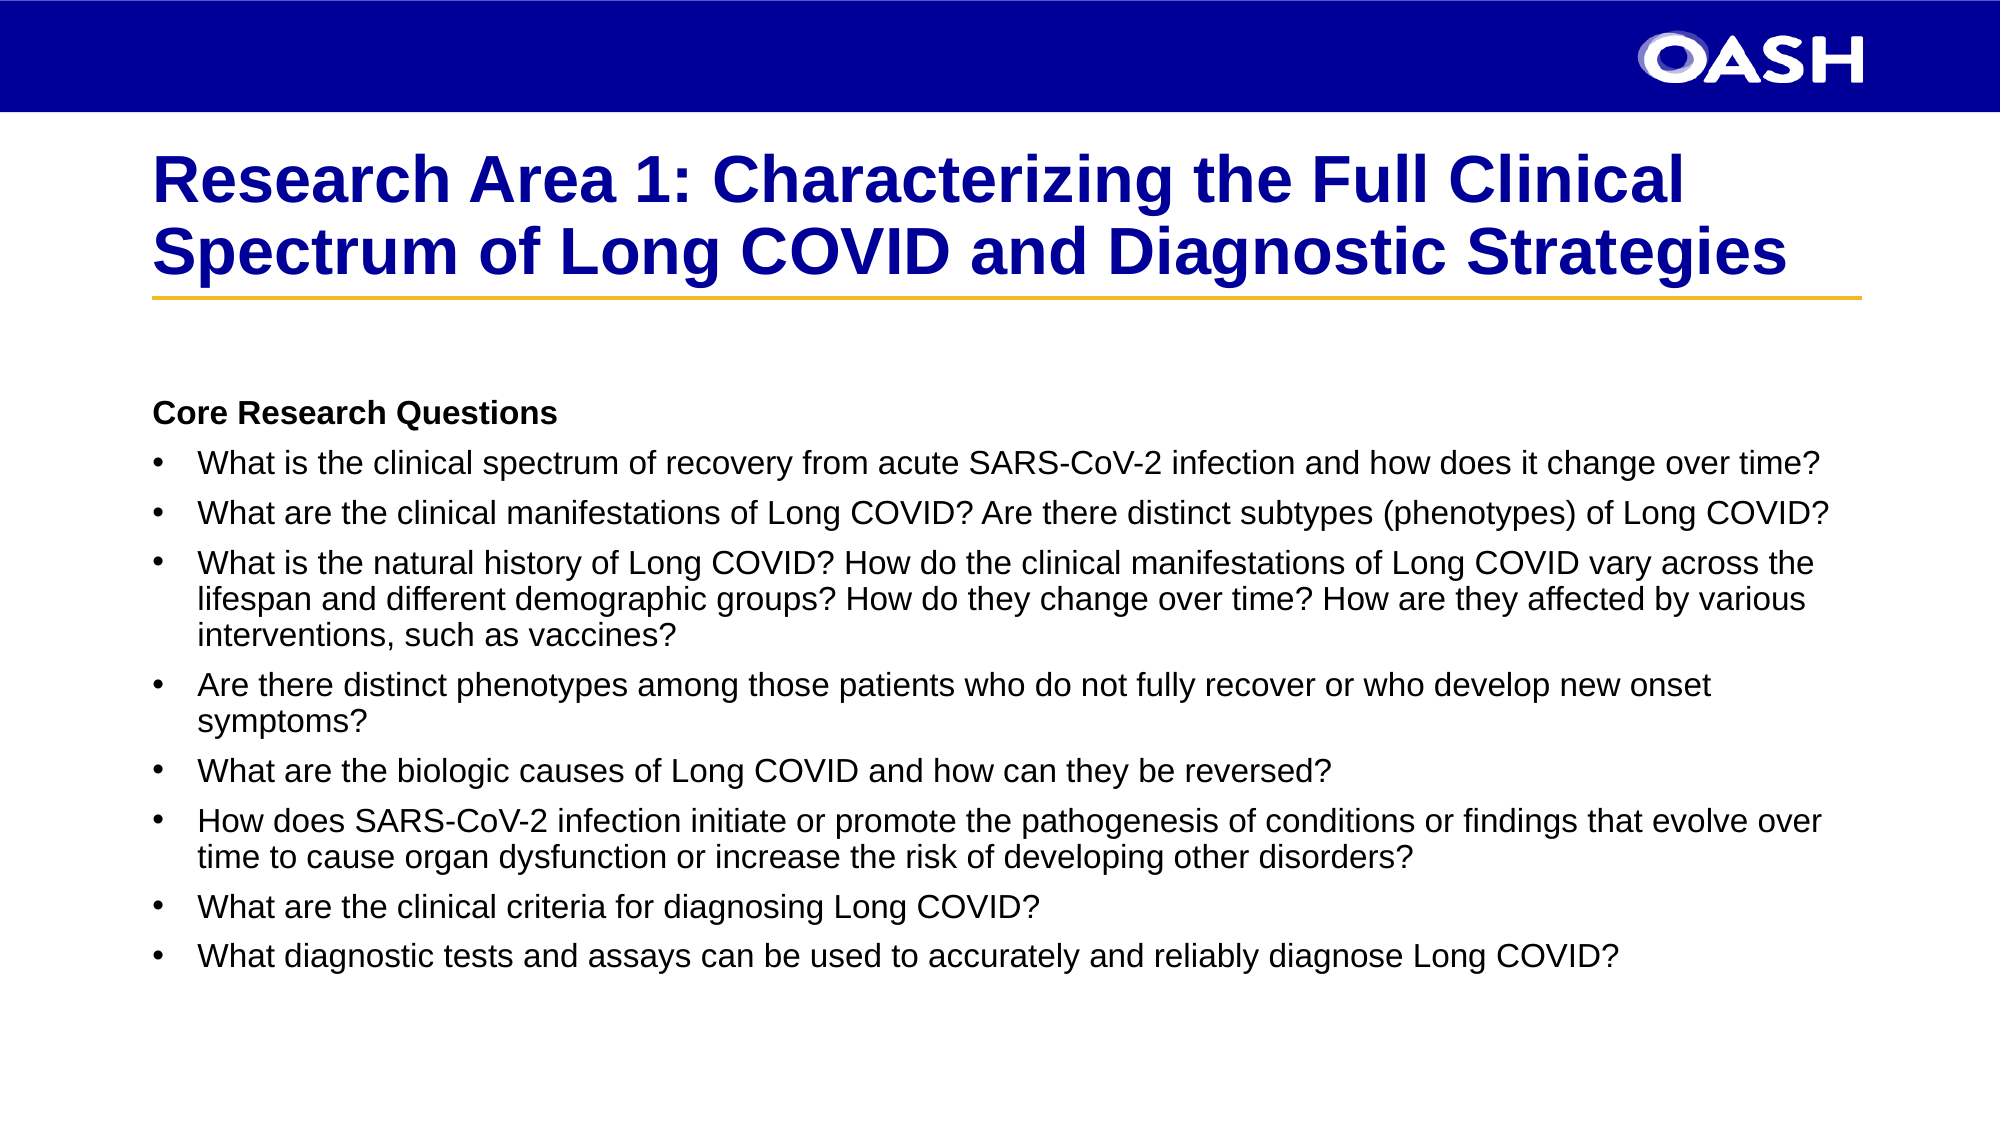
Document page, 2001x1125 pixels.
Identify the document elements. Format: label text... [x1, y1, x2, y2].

picture [1637, 30, 1863, 83]
title Research Area 1: Characterizing the Full Clinical Spectrum of Long COVID and Diagnostic Strategies [137, 198, 1863, 297]
list Core Research Questions What is the clinical spectrum of recovery from acute SARS-CoV-2 infection and how does it change over time? What are the clinical manifestations of Long COVID? Are there distinct subtypes (phenotypes) of Long COVID? What is the natural history of Long COVID? How do the clinical manifestations of Long COVID vary across the lifespan and different demographic groups? How do they change over time? How are they affected by various interventions, such as vaccines? Are there distinct phenotypes among those patients who do not fully recover or who develop new onset symptoms? What are the biologic causes of Long COVID and how can they be reversed? How does SARS-CoV-2 infection initiate or promote the pathogenesis of conditions or findings that evolve over time to cause organ dysfunction or increase the risk of developing other disorders? What are the clinical criteria for diagnosing Long COVID? What diagnostic tests and assays can be used to accurately and reliably diagnose Long COVID? [137, 388, 1863, 1050]
